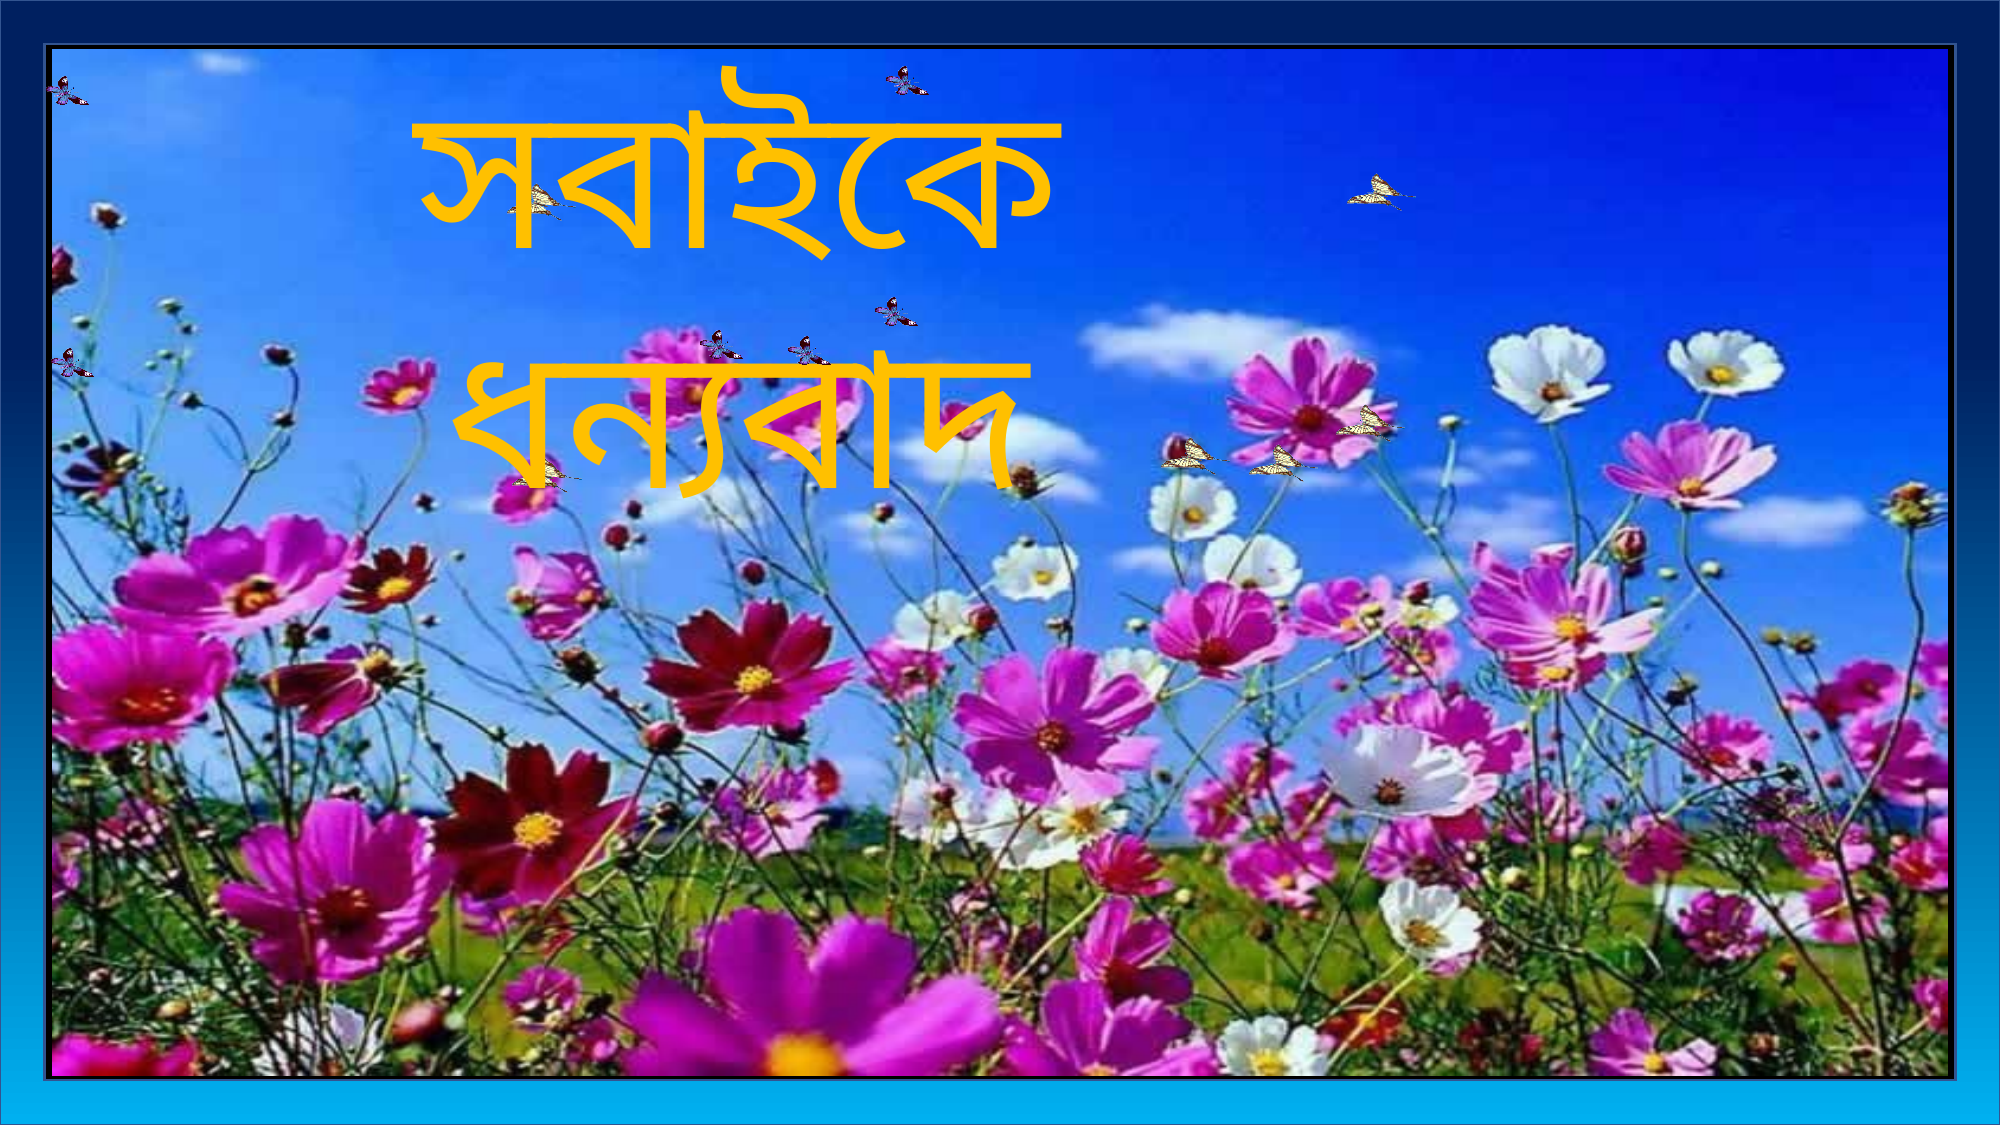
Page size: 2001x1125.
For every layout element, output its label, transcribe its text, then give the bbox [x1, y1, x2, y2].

picture [43, 32, 1948, 1076]
text_box সবাইকে ধন্যবাদ [581, 45, 883, 49]
text_box [0, 0, 2000, 1125]
